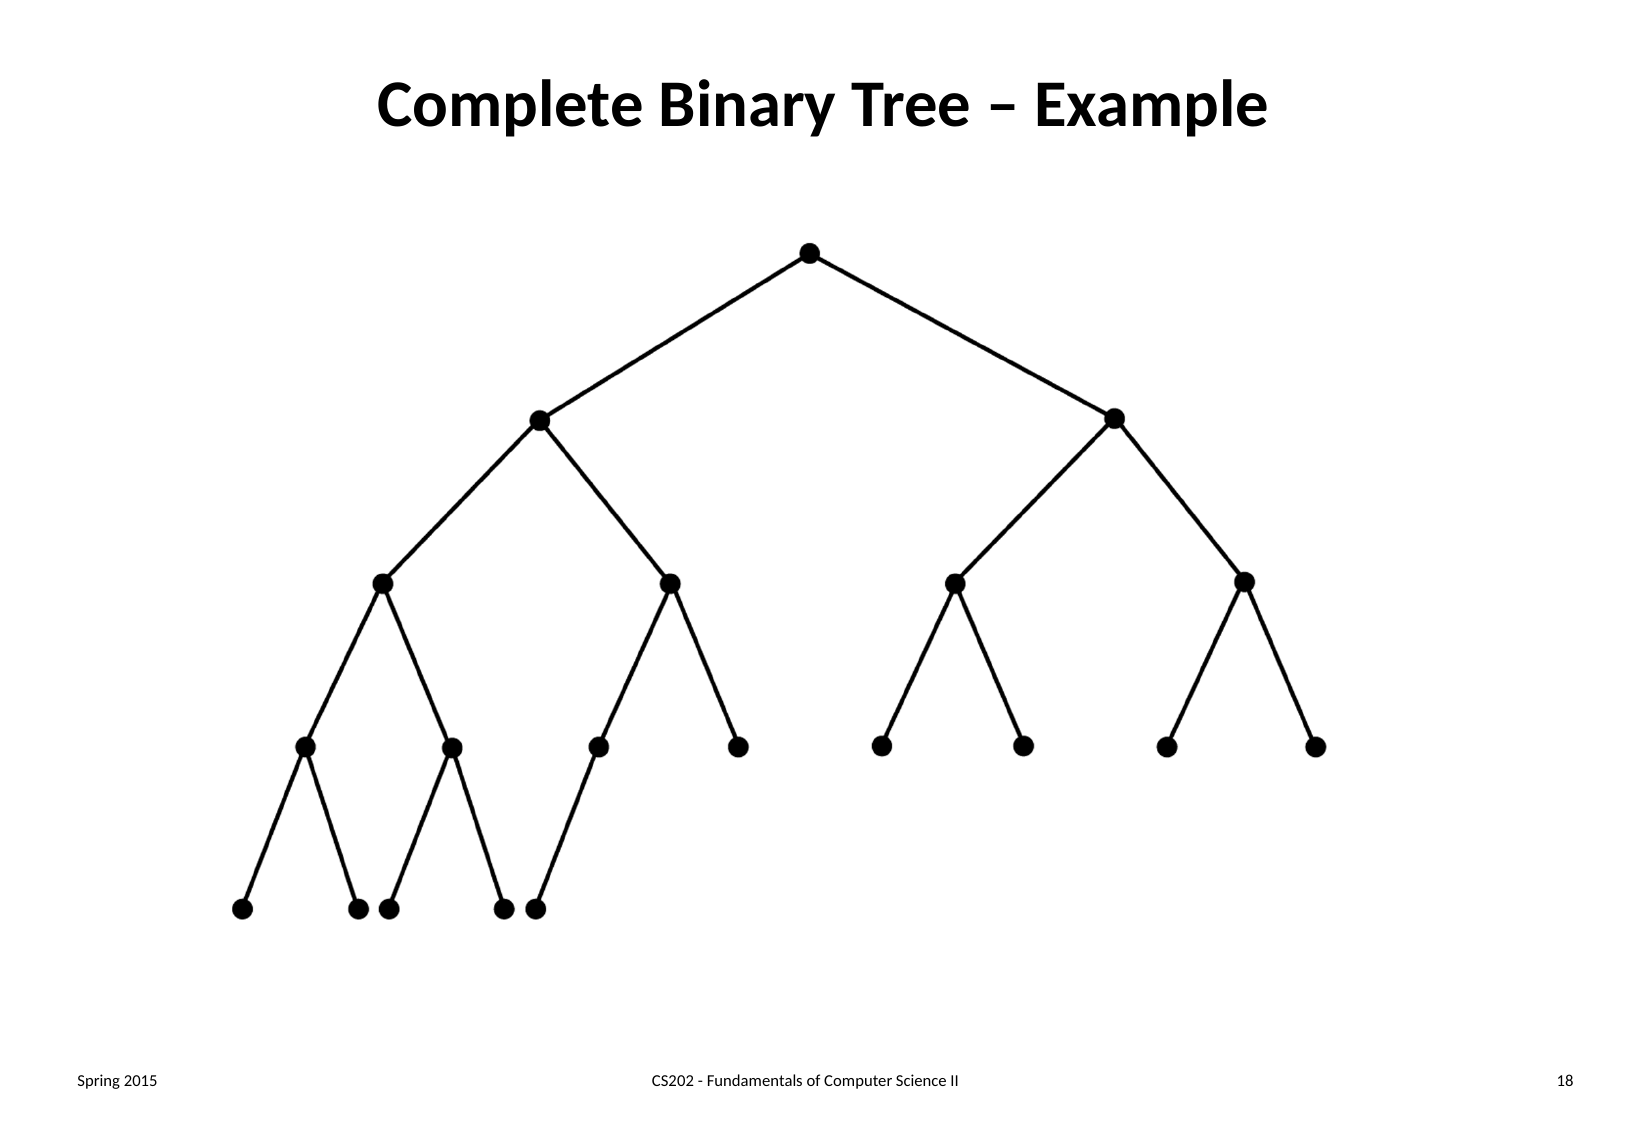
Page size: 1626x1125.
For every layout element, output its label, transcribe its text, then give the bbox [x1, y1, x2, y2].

slide_number 18 [1250, 1062, 1589, 1100]
picture [224, 237, 1332, 928]
title Complete Binary Tree – Example [62, 24, 1600, 175]
footer CS202 - Fundamentals of Computer Science II [501, 1062, 1111, 1100]
slide_number Spring 2015 [62, 1062, 401, 1100]
